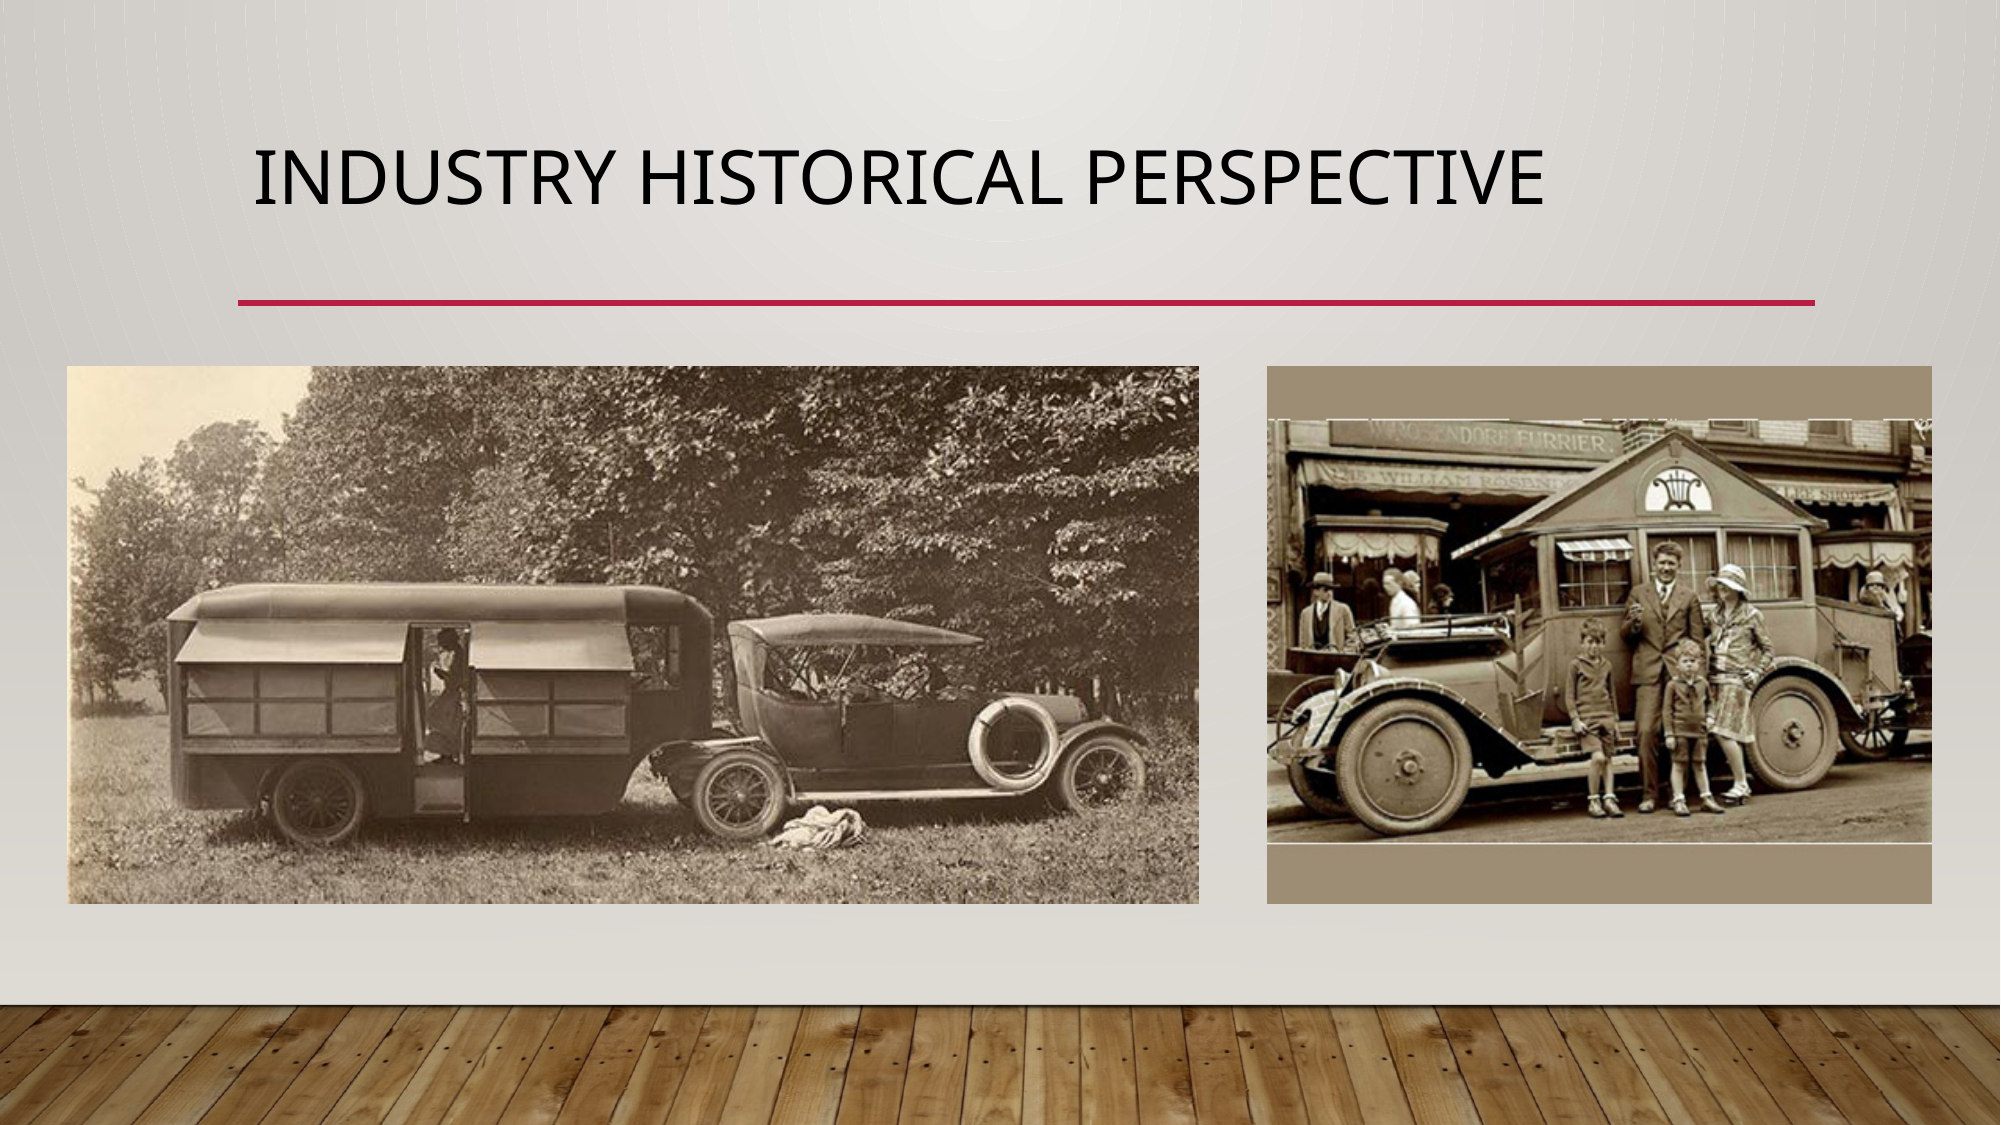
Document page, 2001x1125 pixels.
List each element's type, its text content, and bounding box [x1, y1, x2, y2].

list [67, 366, 1199, 905]
picture [0, 1005, 2000, 1125]
picture [1267, 366, 1933, 905]
title Industry Historical Perspective [238, 131, 1814, 305]
